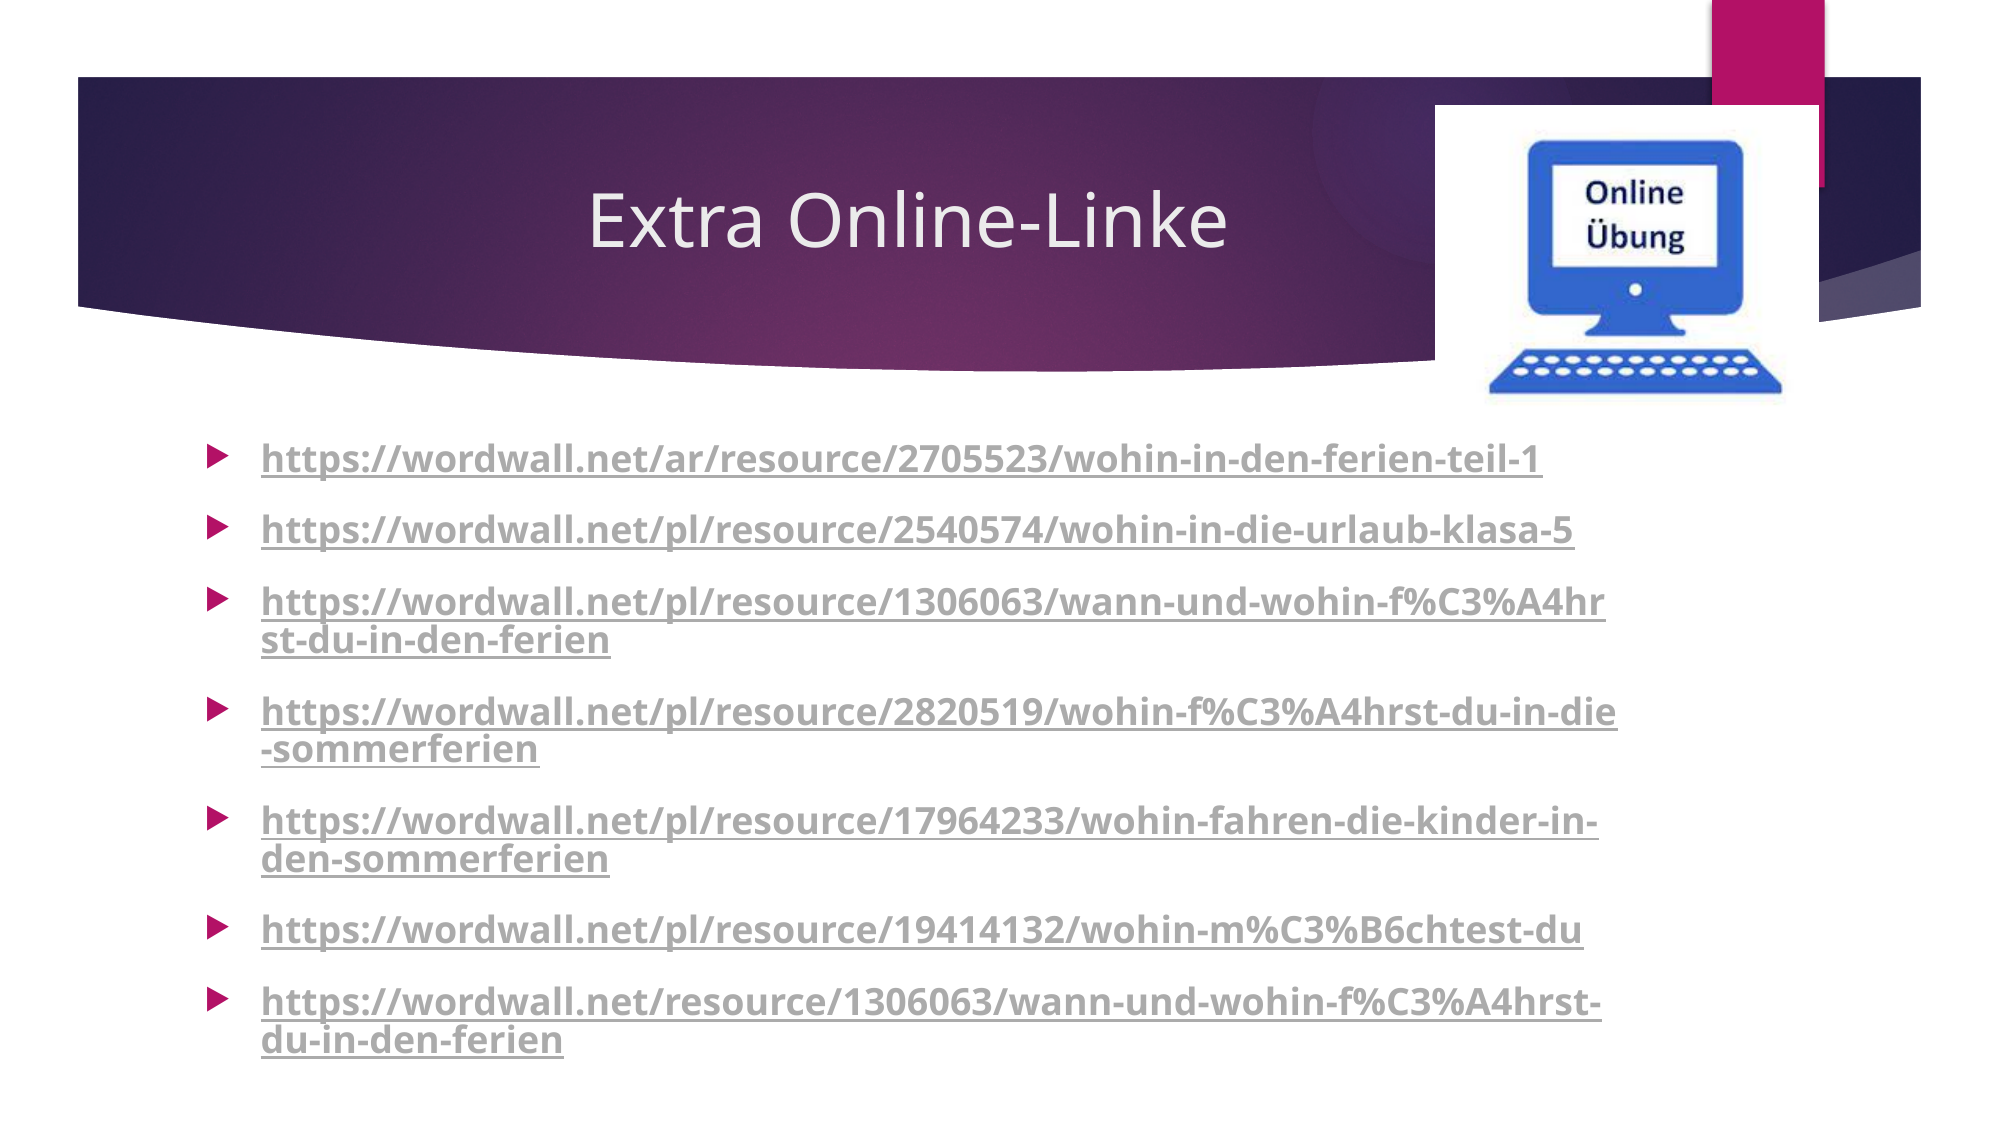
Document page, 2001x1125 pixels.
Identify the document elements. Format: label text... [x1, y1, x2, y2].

title Extra Online-Linke [189, 159, 1429, 276]
picture [1434, 104, 1819, 428]
list https://wordwall.net/ar/resource/2705523/wohin-in-den-ferien-teil-1 https://wordwall.net/pl/resource/2540574/wohin-in-die-urlaub-klasa-5 https://wordwall.net/pl/resource/1306063/wann-und-wohin-f%C3%A4hrst-du-in-den-ferien https://wordwall.net/pl/resource/2820519/wohin-f%C3%A4hrst-du-in-die-sommerferien https://wordwall.net/pl/resource/17964233/wohin-fahren-die-kinder-in-den-sommerferien https://wordwall.net/pl/resource/19414132/wohin-m%C3%B6chtest-du https://wordwall.net/resource/1306063/wann-und-wohin-f%C3%A4hrst-du-in-den-ferien [189, 427, 1638, 1087]
